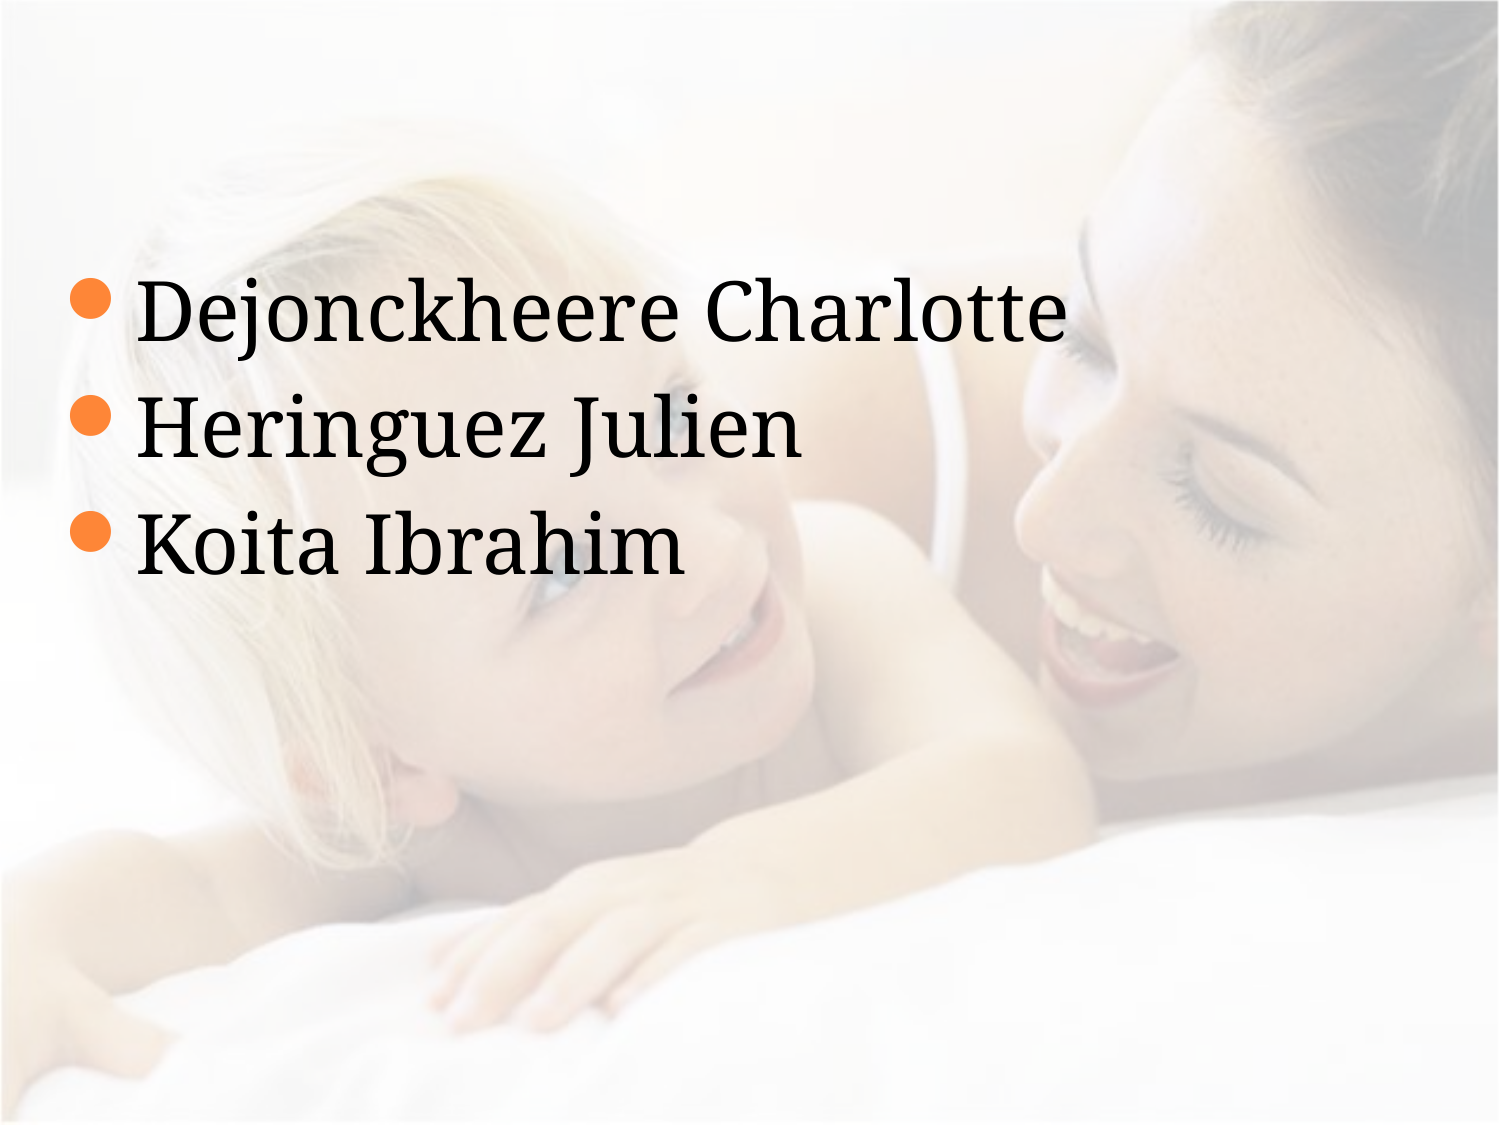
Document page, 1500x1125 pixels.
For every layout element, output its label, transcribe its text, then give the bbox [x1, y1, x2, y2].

list Dejonckheere Charlotte Heringuez Julien Koita Ibrahim [49, 250, 1445, 1001]
text_box [0, 0, 1500, 1125]
